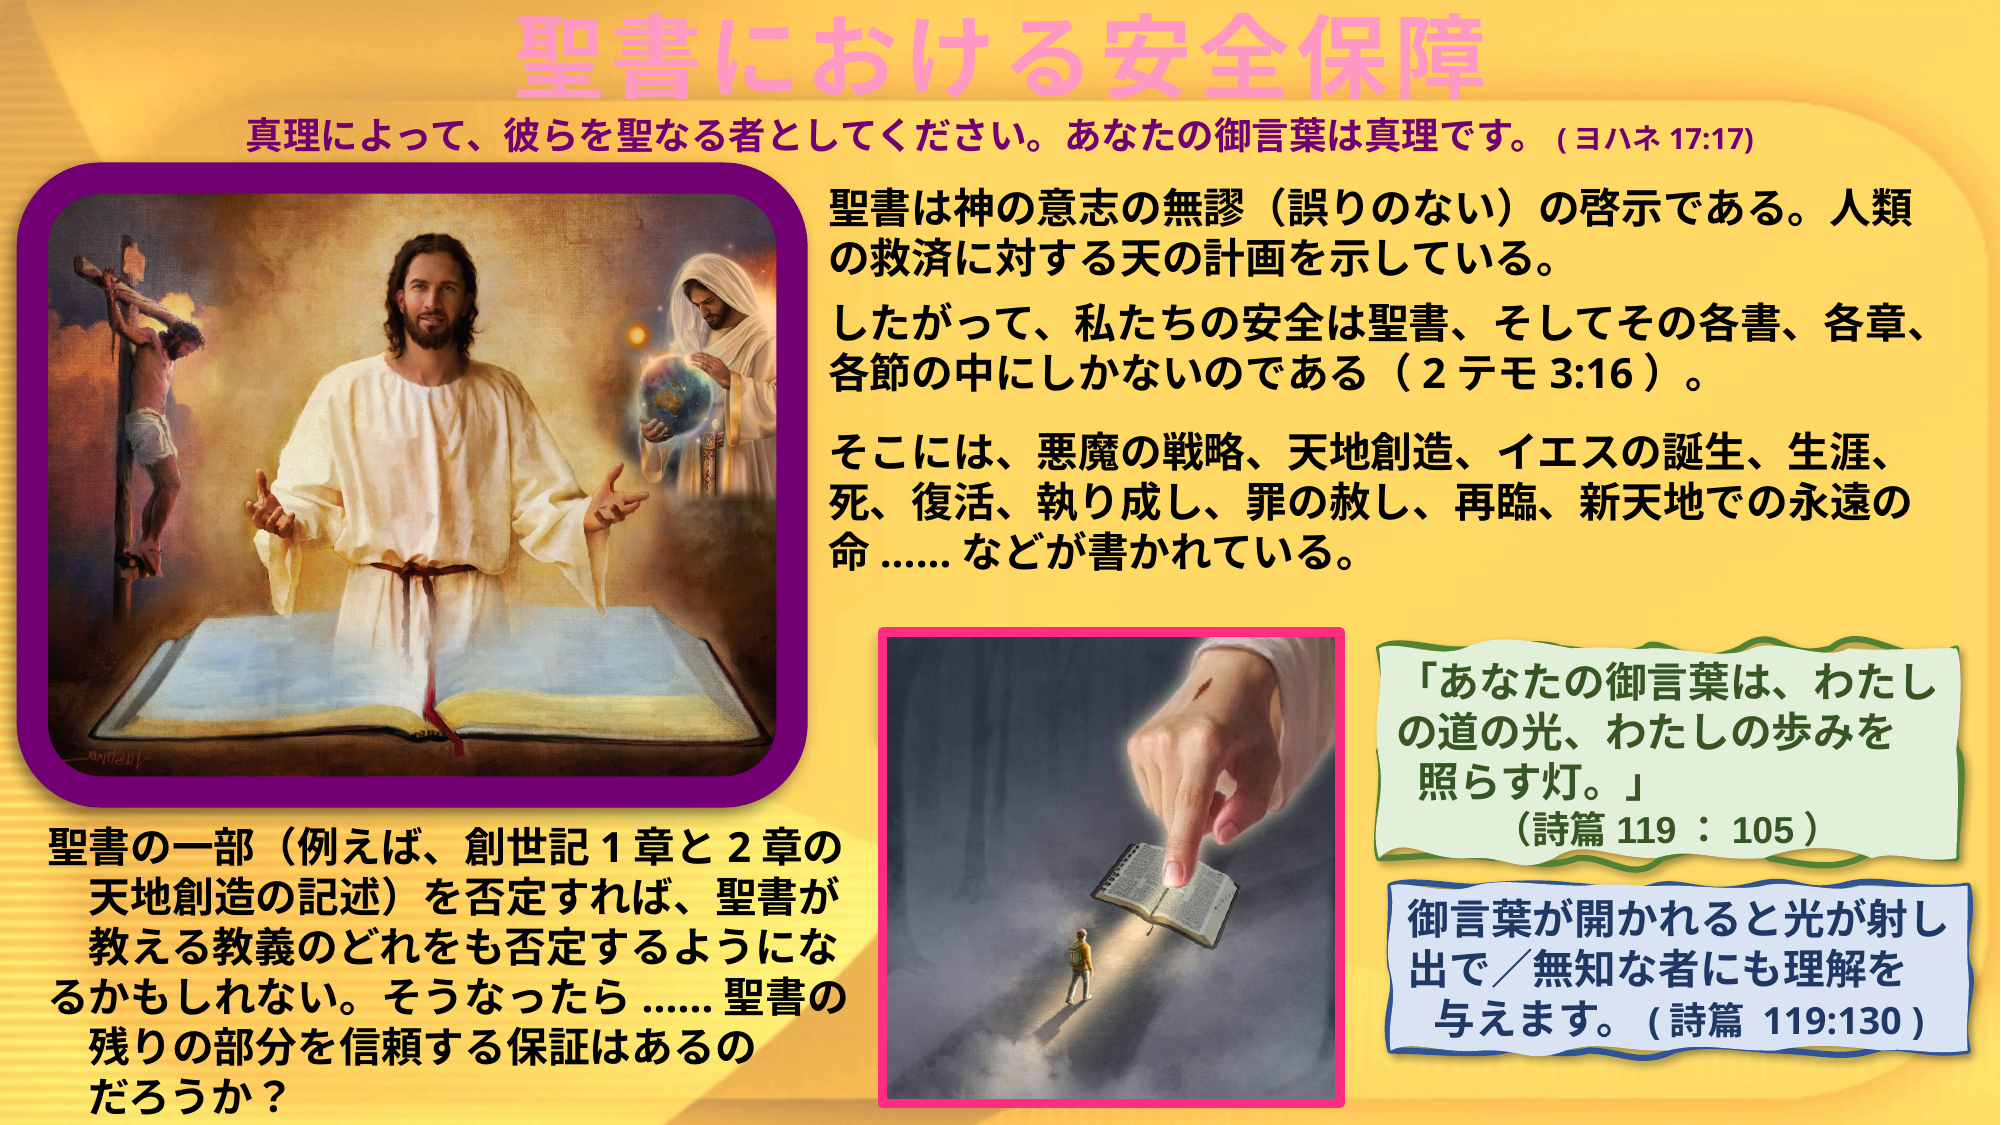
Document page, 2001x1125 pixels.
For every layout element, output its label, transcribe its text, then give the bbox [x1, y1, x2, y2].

text_box 御言葉が開かれると光が射し出で／無知な者にも理解を 与えます。(詩篇 119:130 ) [1387, 881, 1971, 1058]
text_box 聖書は神の意志の無謬（誤りのない）の啓示である。人類の救済に対する天の計画を示している。 [813, 174, 1945, 289]
text_box 真理によって、彼らを聖なる者としてください。あなたの御言葉は真理です。(ヨハネ17:17) [225, 105, 1774, 165]
text_box 聖書の一部（例えば、創世記1章と2章の 天地創造の記述）を否定すれば、聖書が 教える教義のどれをも否定するようになるかもしれない。そうなったら......聖書の 残りの部分を信頼する保証はあるの だろうか？ [32, 813, 874, 1125]
text_box したがって、私たちの安全は聖書、そしてその各書、各章、各節の中にしかないのである（2テモ3:16）。 [813, 289, 1989, 404]
picture [31, 177, 793, 793]
text_box 聖書における安全保障 [0, 0, 2000, 117]
text_box そこには、悪魔の戦略、天地創造、イエスの誕生、生涯、死、復活、執り成し、罪の赦し、再臨、新天地での永遠の命......などが書かれている。 [813, 418, 1945, 584]
text_box 「あなたの御言葉は、わたしの道の光、わたしの歩みを 照らす灯。」 （詩篇119：105） [1375, 639, 1962, 870]
picture [886, 636, 1336, 1099]
